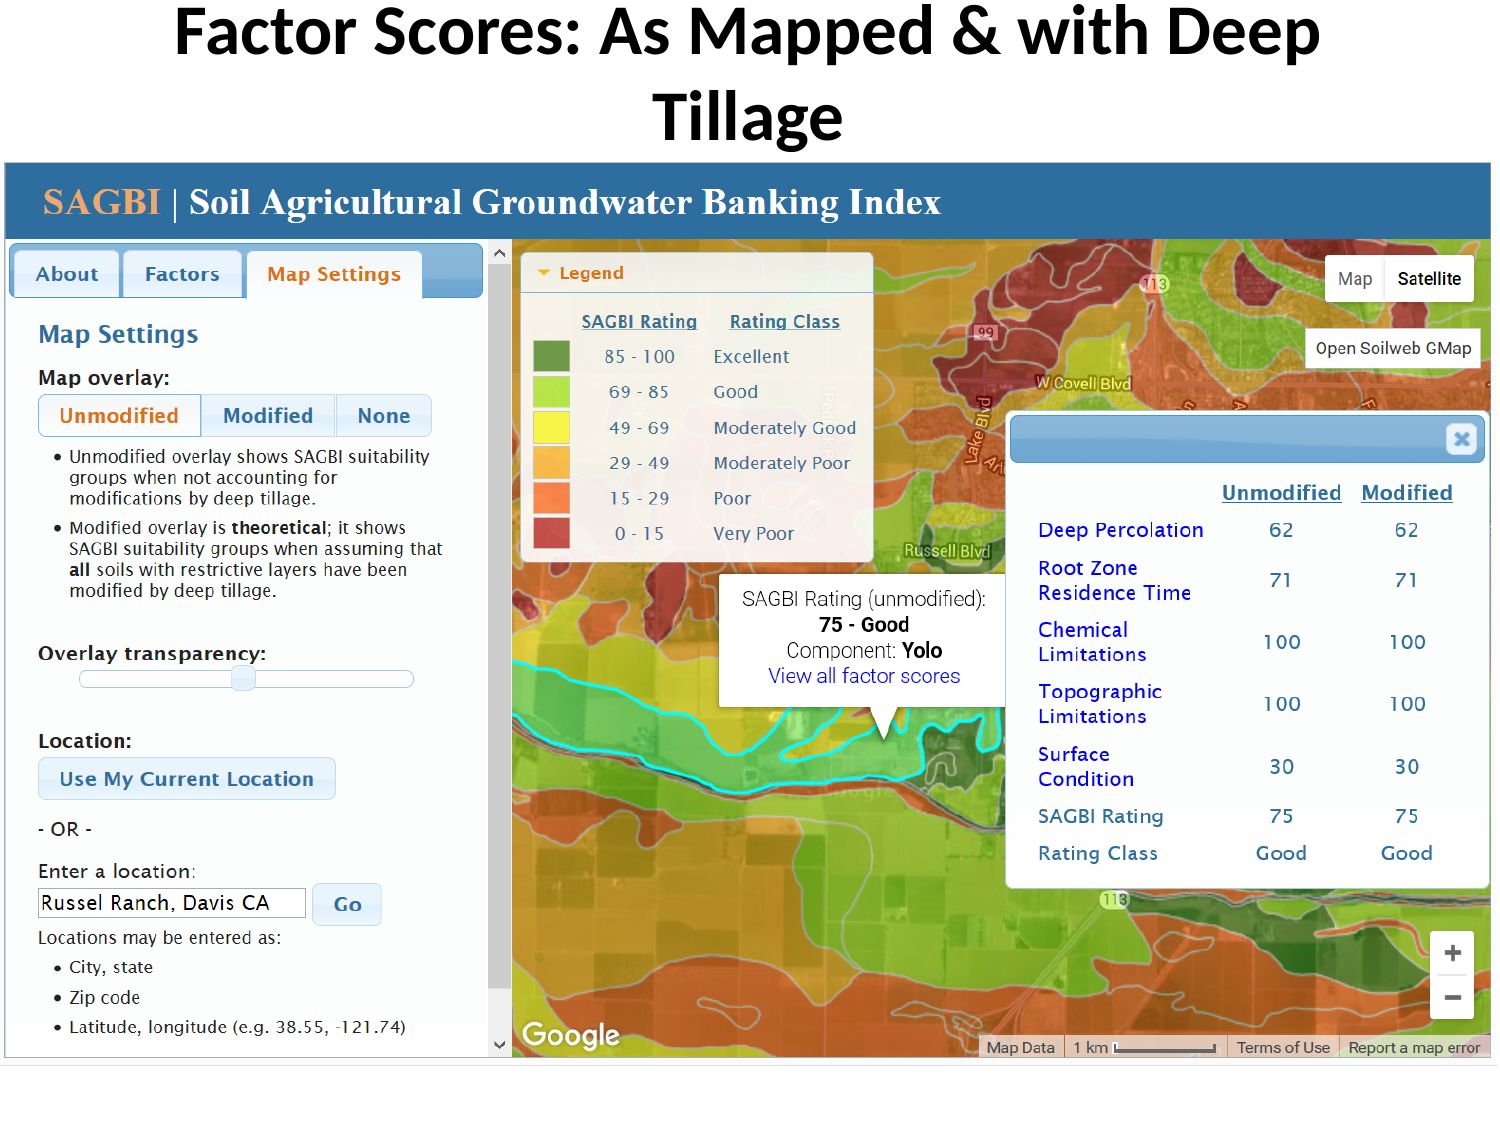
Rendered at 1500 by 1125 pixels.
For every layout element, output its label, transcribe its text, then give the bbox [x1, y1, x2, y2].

picture [0, 162, 1498, 1066]
title Factor Scores: As Mapped & with Deep Tillage [73, 0, 1424, 160]
